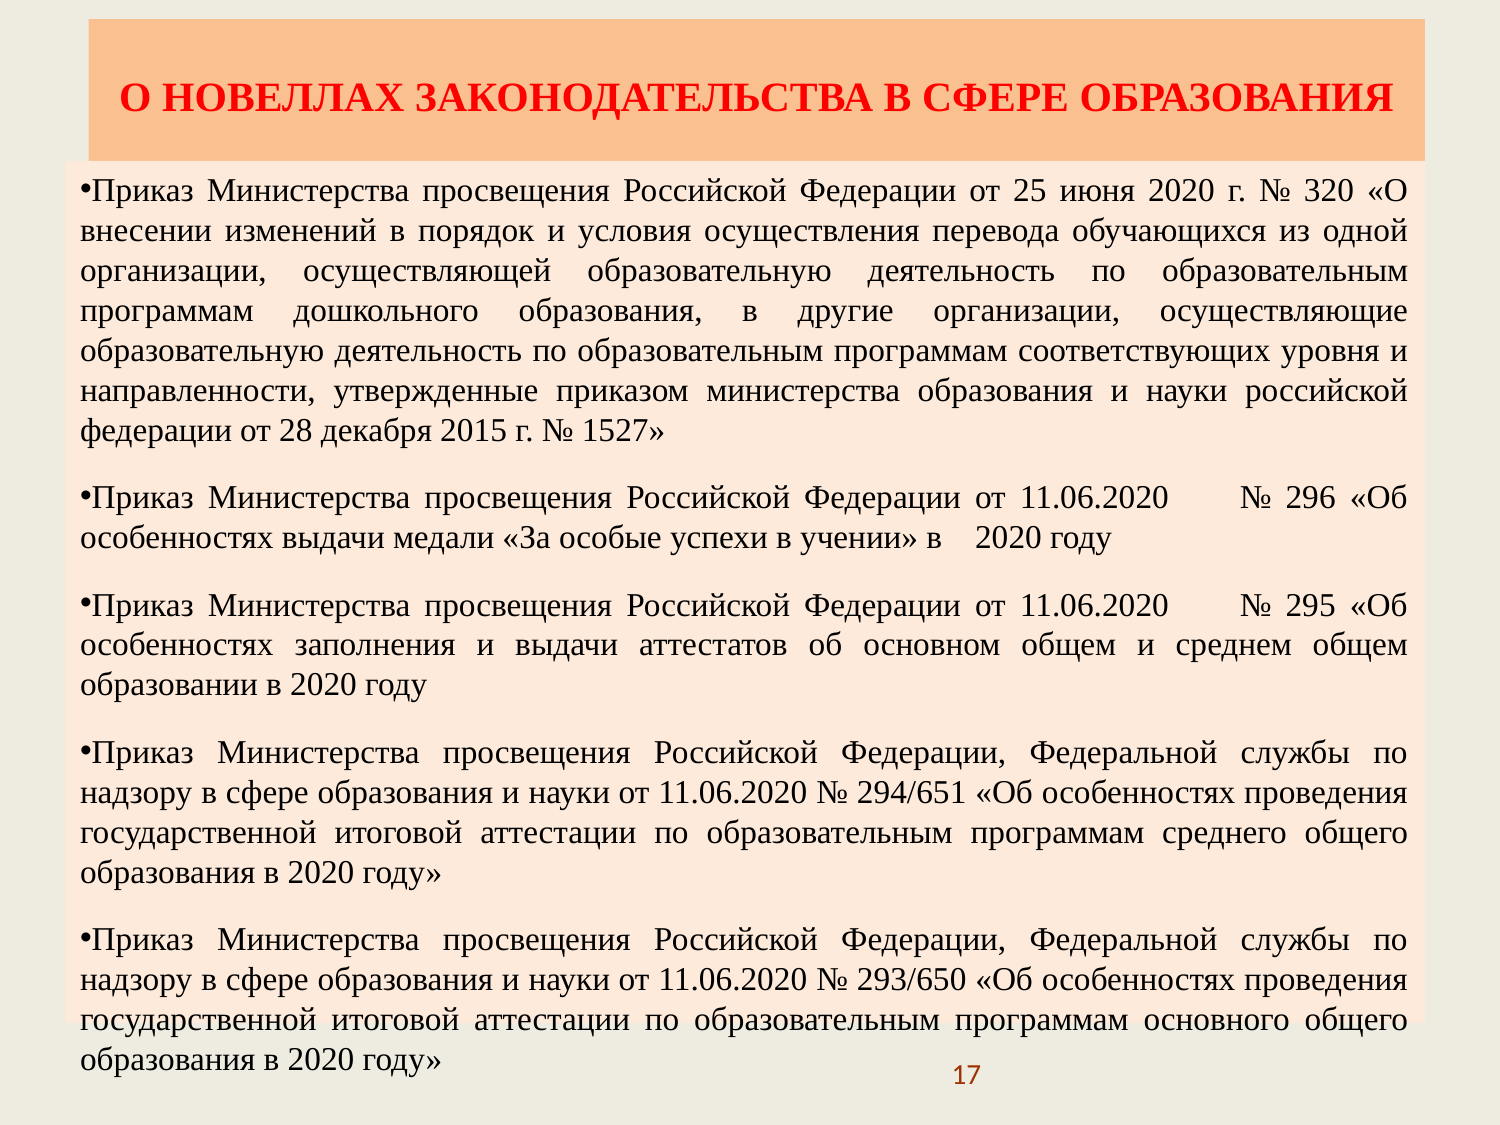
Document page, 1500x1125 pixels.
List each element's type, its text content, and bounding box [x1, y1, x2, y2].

list Приказ Министерства просвещения Российской Федерации от 25 июня 2020 г. № 320 «О внесении изменений в порядок и условия осуществления перевода обучающихся из одной организации, осуществляющей образовательную деятельность по образовательным программам дошкольного образования, в другие организации, осуществляющие образовательную деятельность по образовательным программам соответствующих уровня и направленности, утвержденные приказом министерства образования и науки российской федерации от 28 декабря 2015 г. № 1527» Приказ Министерства просвещения Российской Федерации от 11.06.2020 № 296 «Об особенностях выдачи медали «За особые успехи в учении» в 2020 году Приказ Министерства просвещения Российской Федерации от 11.06.2020 № 295 «Об особенностях заполнения и выдачи аттестатов об основном общем и среднем общем образовании в 2020 году Приказ Министерства просвещения Российской Федерации, Федеральной службы по надзору в сфере образования и науки от 11.06.2020 № 294/651 «Об особенностях проведения государственной итоговой аттестации по образовательным программам среднего общего образования в 2020 году» Приказ Министерства просвещения Российской Федерации, Федеральной службы по надзору в сфере образования и науки от 11.06.2020 № 293/650 «Об особенностях проведения государственной итоговой аттестации по образовательным программам основного общего образования в 2020 году» [64, 160, 1425, 1024]
title О НОВЕЛЛАХ ЗАКОНОДАТЕЛЬСТВА В СФЕРЕ ОБРАЗОВАНИЯ [88, 19, 1425, 160]
slide_number 17 [879, 1042, 1053, 1103]
